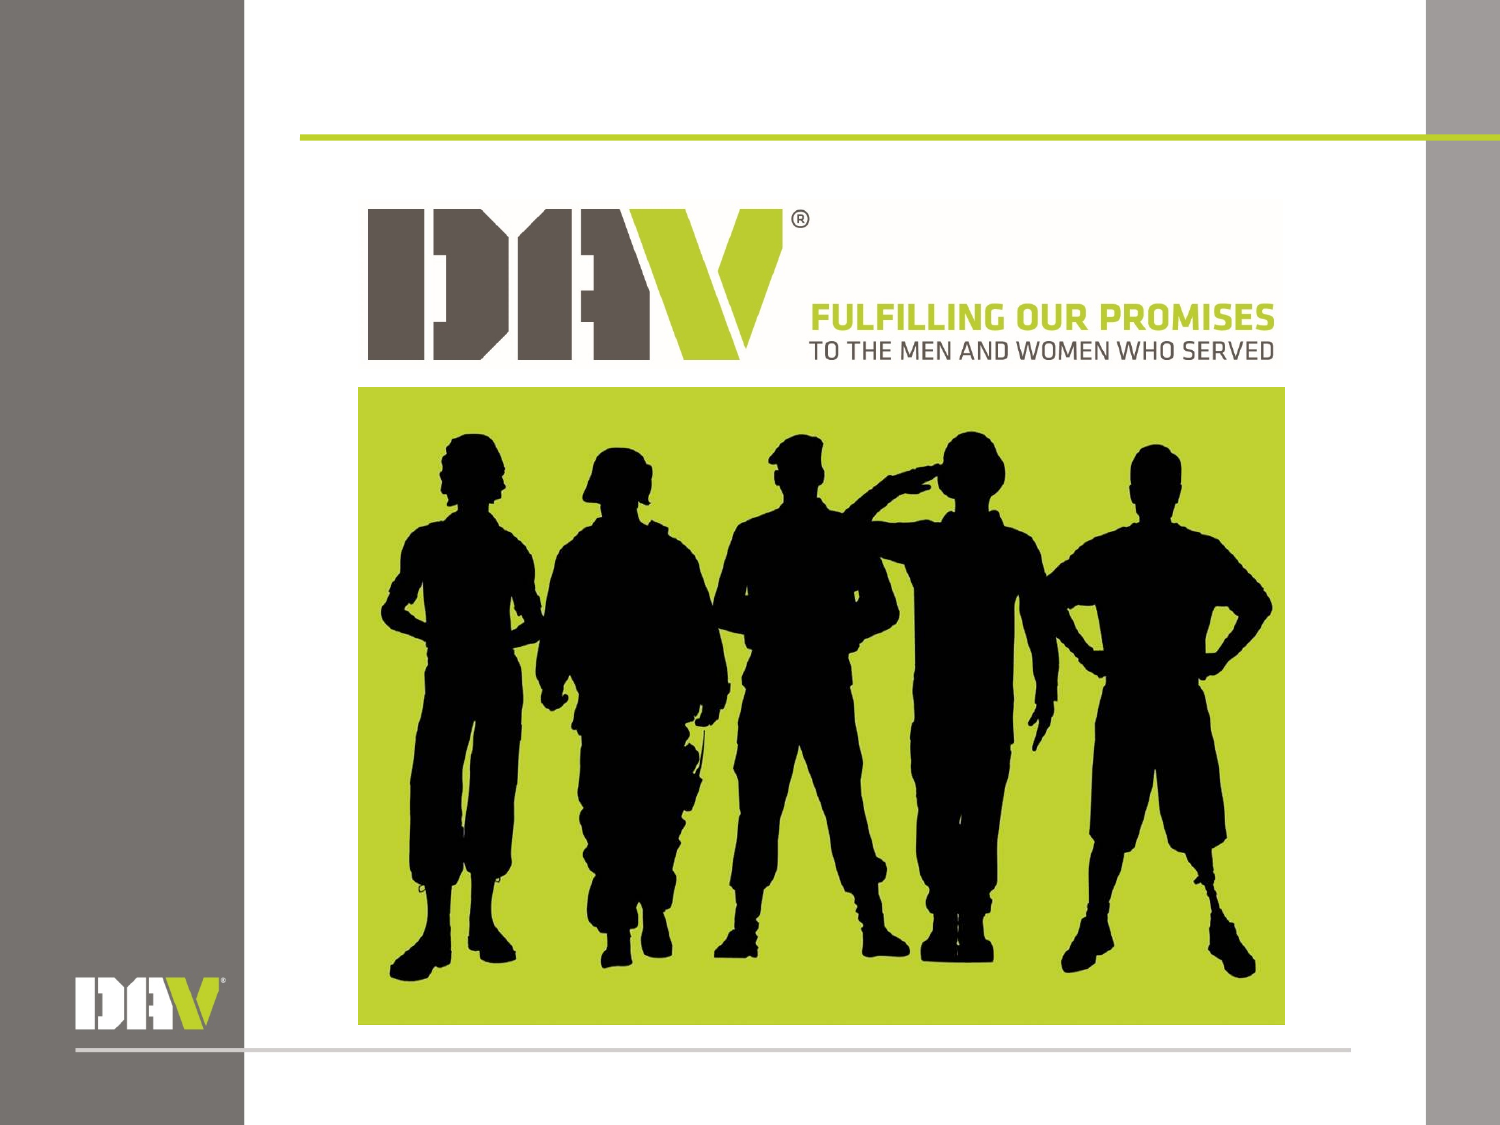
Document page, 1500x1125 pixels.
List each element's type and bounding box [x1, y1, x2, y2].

picture [0, 0, 1500, 1125]
slide_number [1212, 1042, 1425, 1103]
